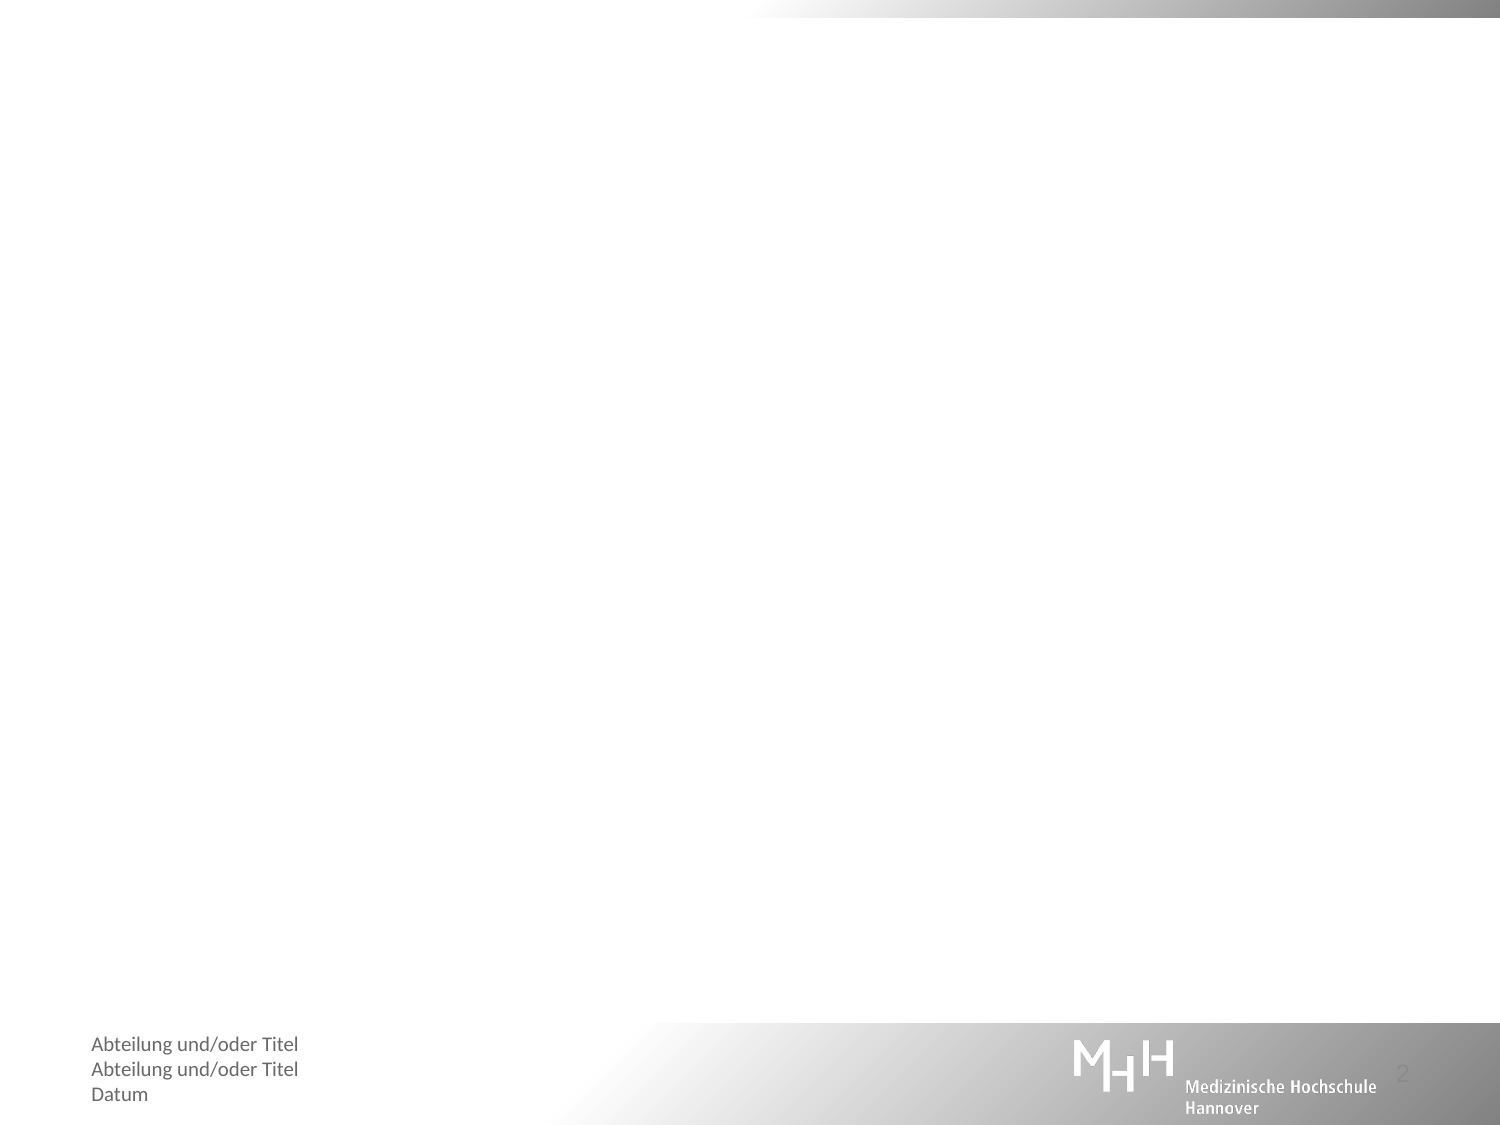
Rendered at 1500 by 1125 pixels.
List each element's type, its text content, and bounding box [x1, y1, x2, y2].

picture [1074, 1103, 1376, 1114]
slide_number 2 [1074, 1042, 1425, 1103]
